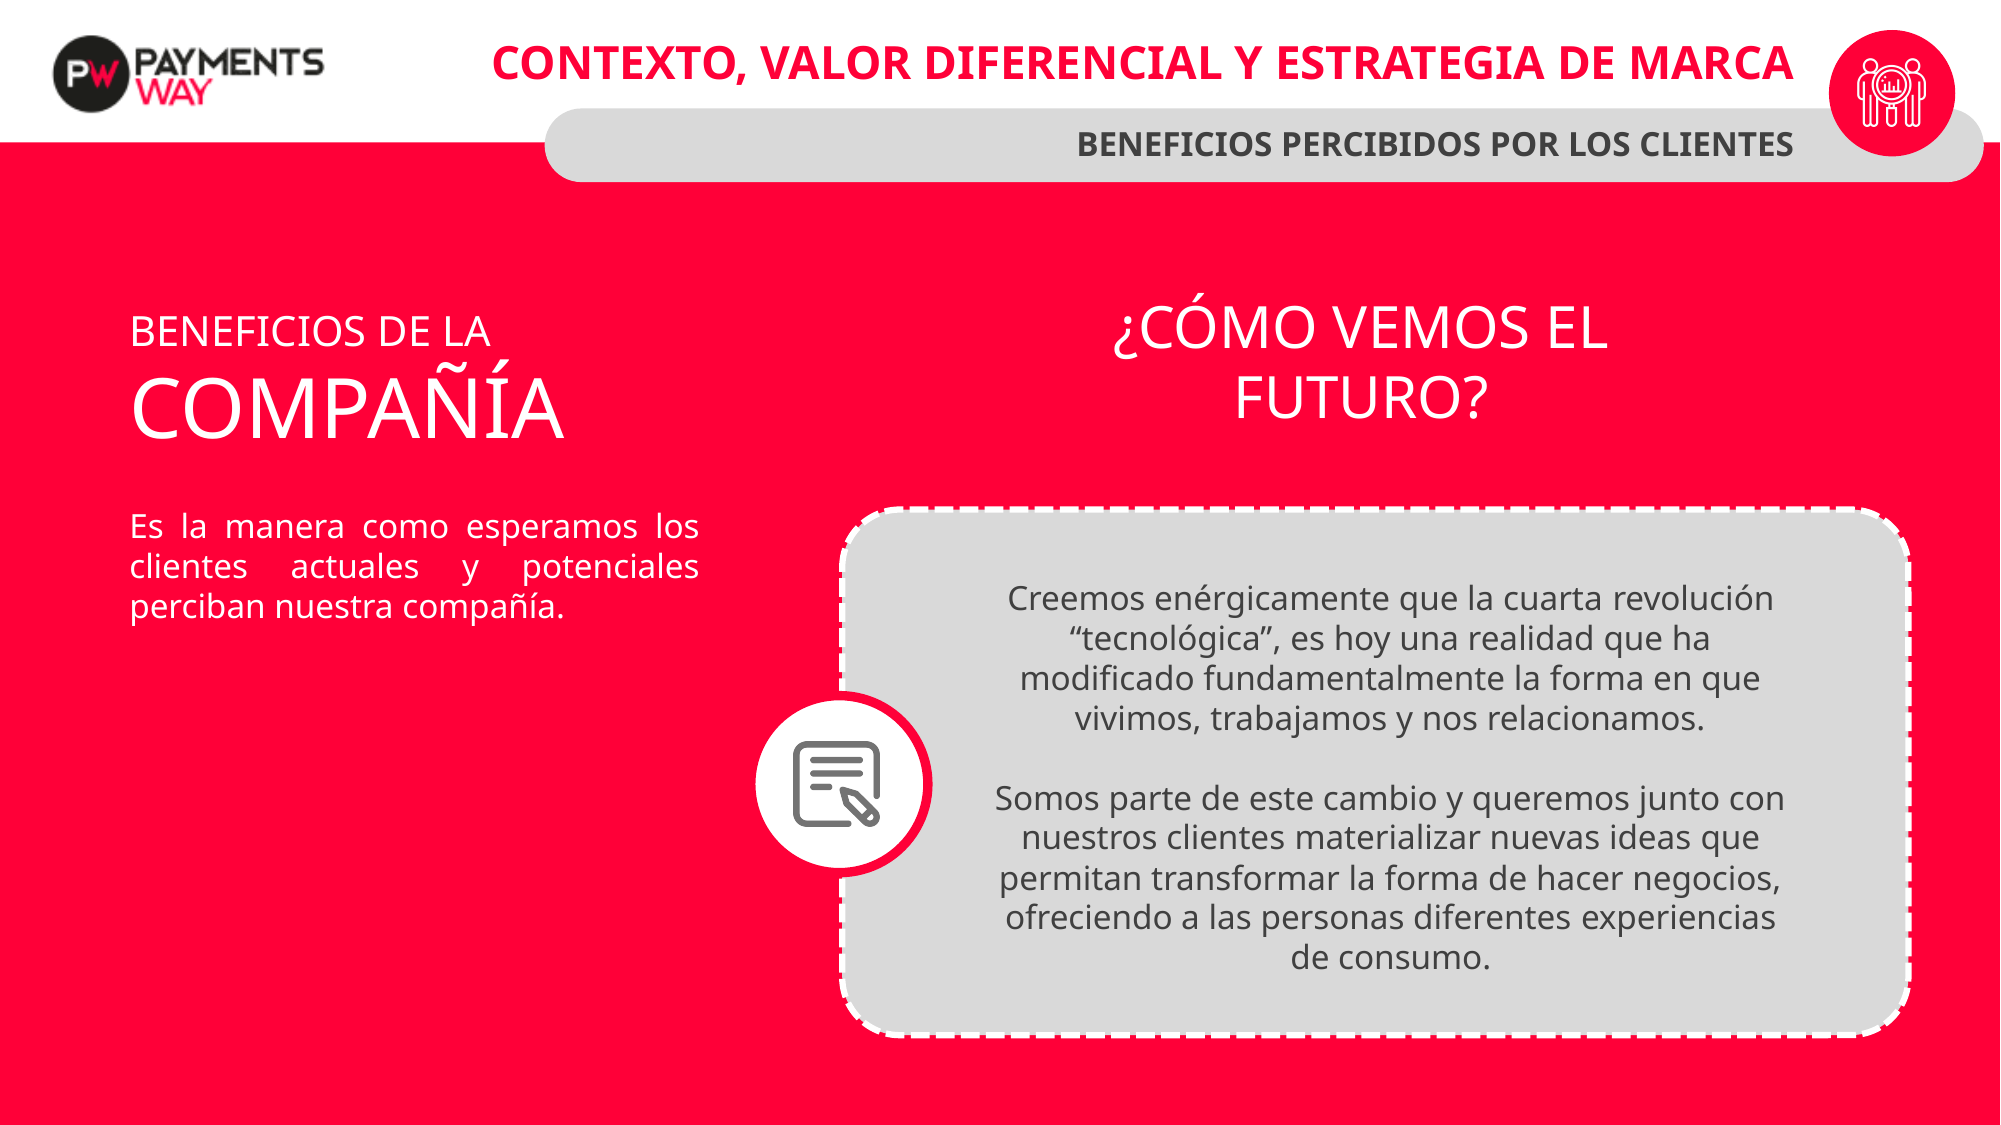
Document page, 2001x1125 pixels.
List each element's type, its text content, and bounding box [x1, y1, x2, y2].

text_box [749, 694, 929, 874]
picture [1856, 57, 1928, 128]
text_box [543, 107, 1985, 184]
picture [793, 741, 880, 827]
text_box BENEFICIOS PERCIBIDOS POR LOS CLIENTES [780, 135, 1810, 176]
picture [42, 22, 330, 127]
text_box BENEFICIOS DE LA COMPAÑÍA Es la manera como esperamos los clientes actuales y potenciales perciban nuestra compañía. [114, 297, 716, 633]
text_box [1827, 28, 1957, 158]
text_box ¿CÓMO VEMOS EL FUTURO? [1032, 282, 1691, 438]
text_box CONTEXTO, VALOR DIFERENCIAL Y ESTRATEGIA DE MARCA [281, 32, 1810, 135]
text_box Creemos enérgicamente que la cuarta revolución “tecnológica”, es hoy una realidad que ha modificado fundamentalmente la forma en que vivimos, trabajamos y nos relacionamos. Somos parte de este cambio y queremos junto con nuestros clientes materializar nuevas ideas que permitan transformar la forma de hacer negocios, ofreciendo a las personas diferentes experiencias de consumo. [971, 569, 1810, 984]
text_box [841, 508, 1910, 1037]
text_box [0, 141, 2000, 1125]
